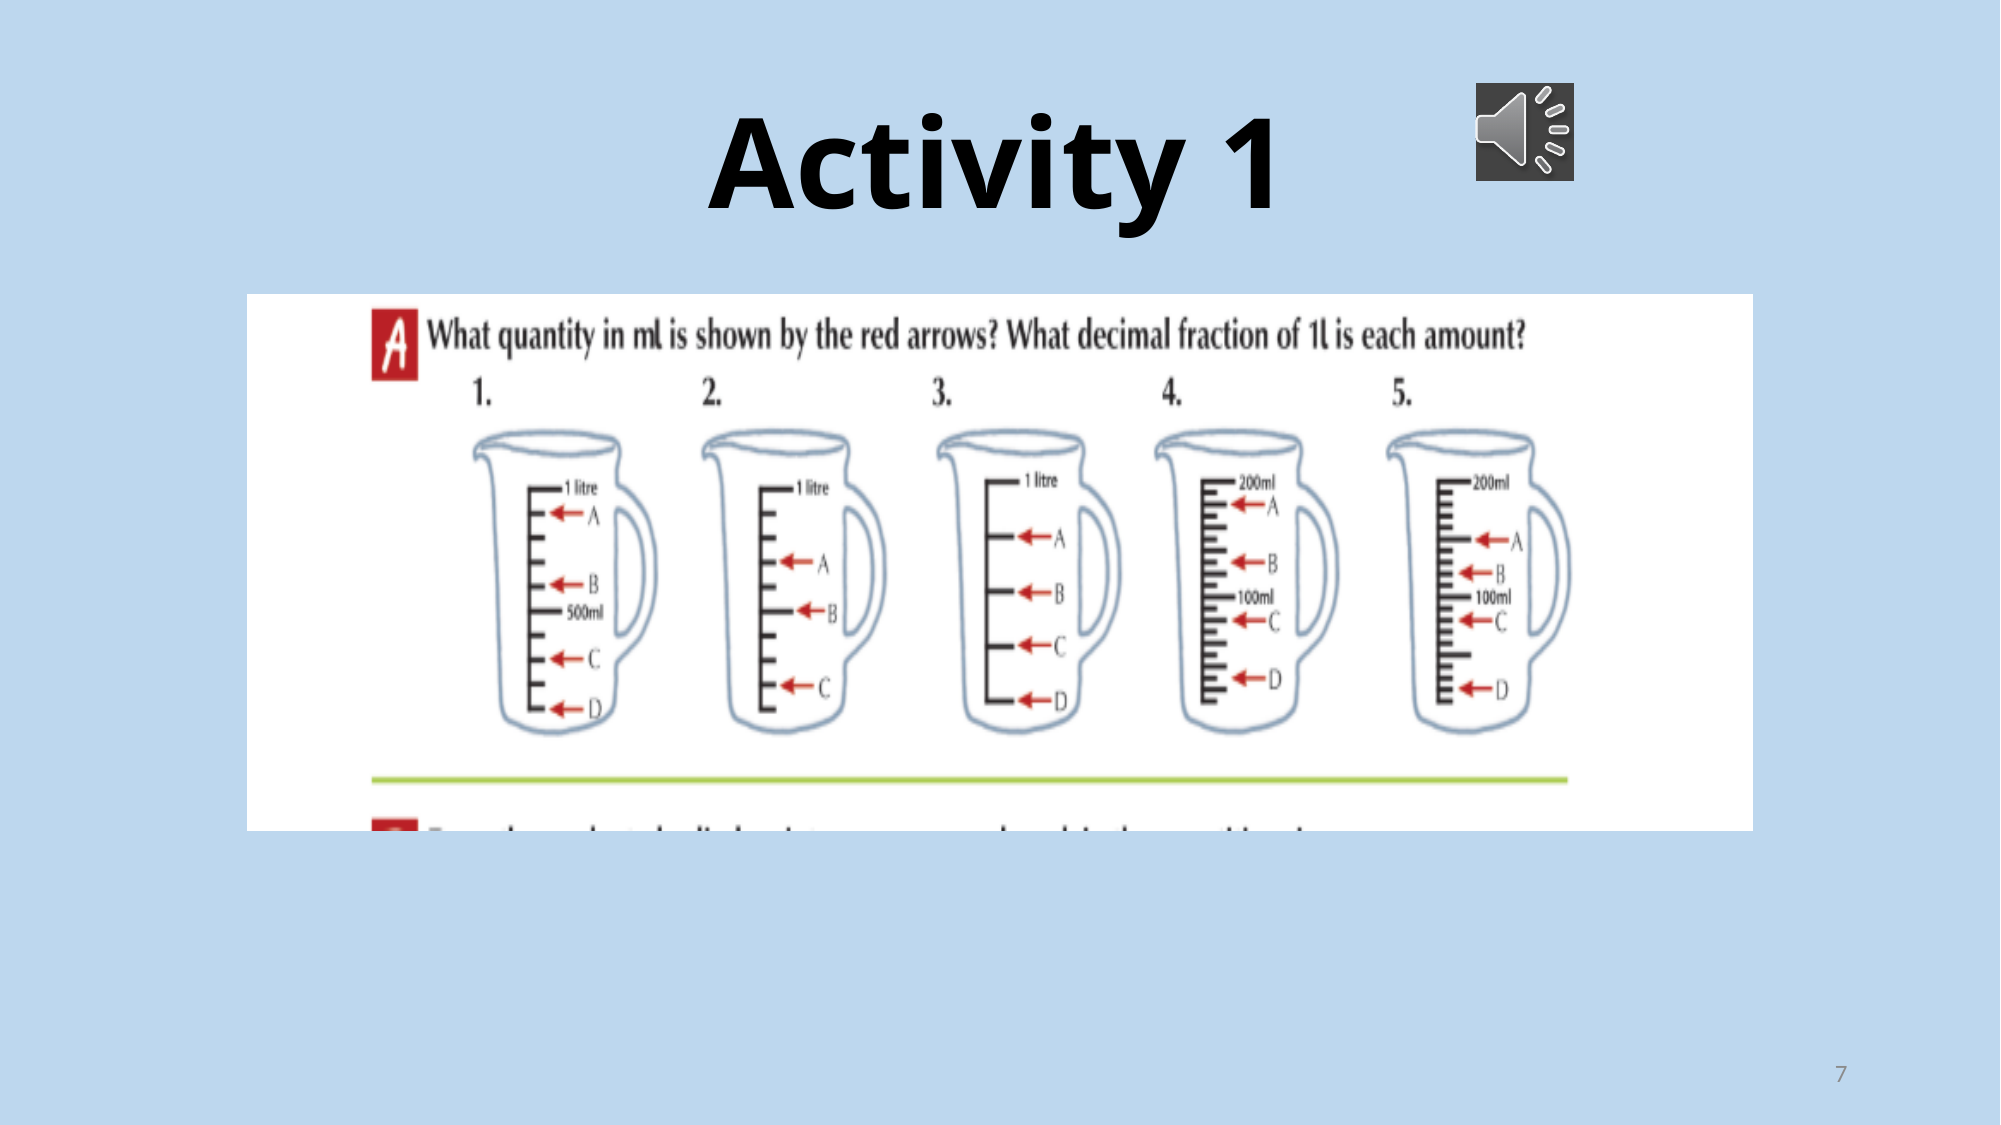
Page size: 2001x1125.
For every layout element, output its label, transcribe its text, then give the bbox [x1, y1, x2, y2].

picture [1474, 82, 1575, 183]
slide_number 7 [1412, 1042, 1863, 1103]
title Activity 1 [137, 59, 1863, 278]
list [247, 294, 1753, 831]
